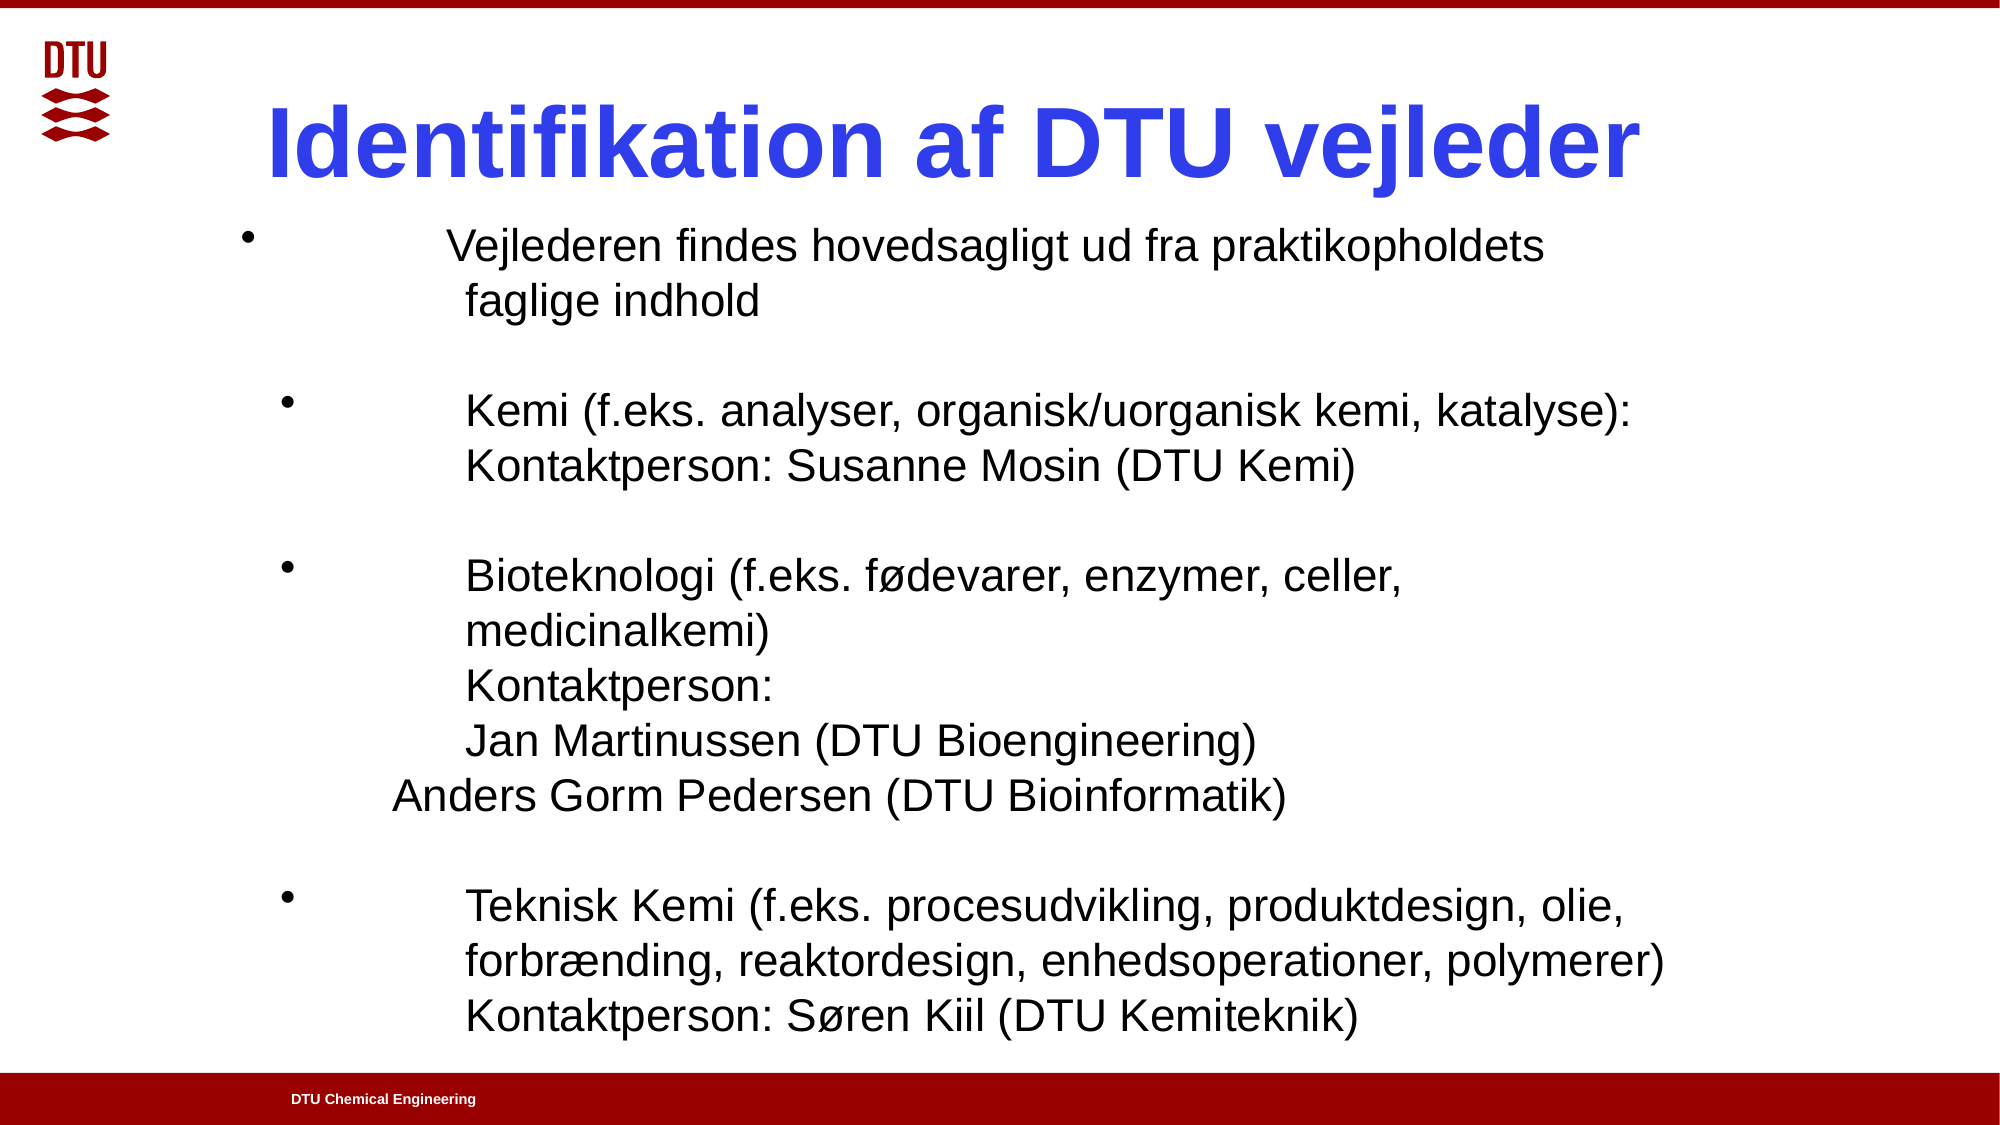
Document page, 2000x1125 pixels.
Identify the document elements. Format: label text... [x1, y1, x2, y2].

text_box Identifikation af DTU vejleder [251, 69, 1658, 205]
text_box Vejlederen findes hovedsagligt ud fra praktikopholdets faglige indhold Kemi (f.eks. analyser, organisk/uorganisk kemi, katalyse): Kontaktperson: Susanne Mosin (DTU Kemi) Bioteknologi (f.eks. fødevarer, enzymer, celler, medicinalkemi) Kontaktperson: Jan Martinussen (DTU Bioengineering) Anders Gorm Pedersen (DTU Bioinformatik) Teknisk Kemi (f.eks. procesudvikling, produktdesign, olie, forbrænding, reaktordesign, enhedsoperationer, polymerer) Kontaktperson: Søren Kiil (DTU Kemiteknik) [225, 208, 1694, 1103]
